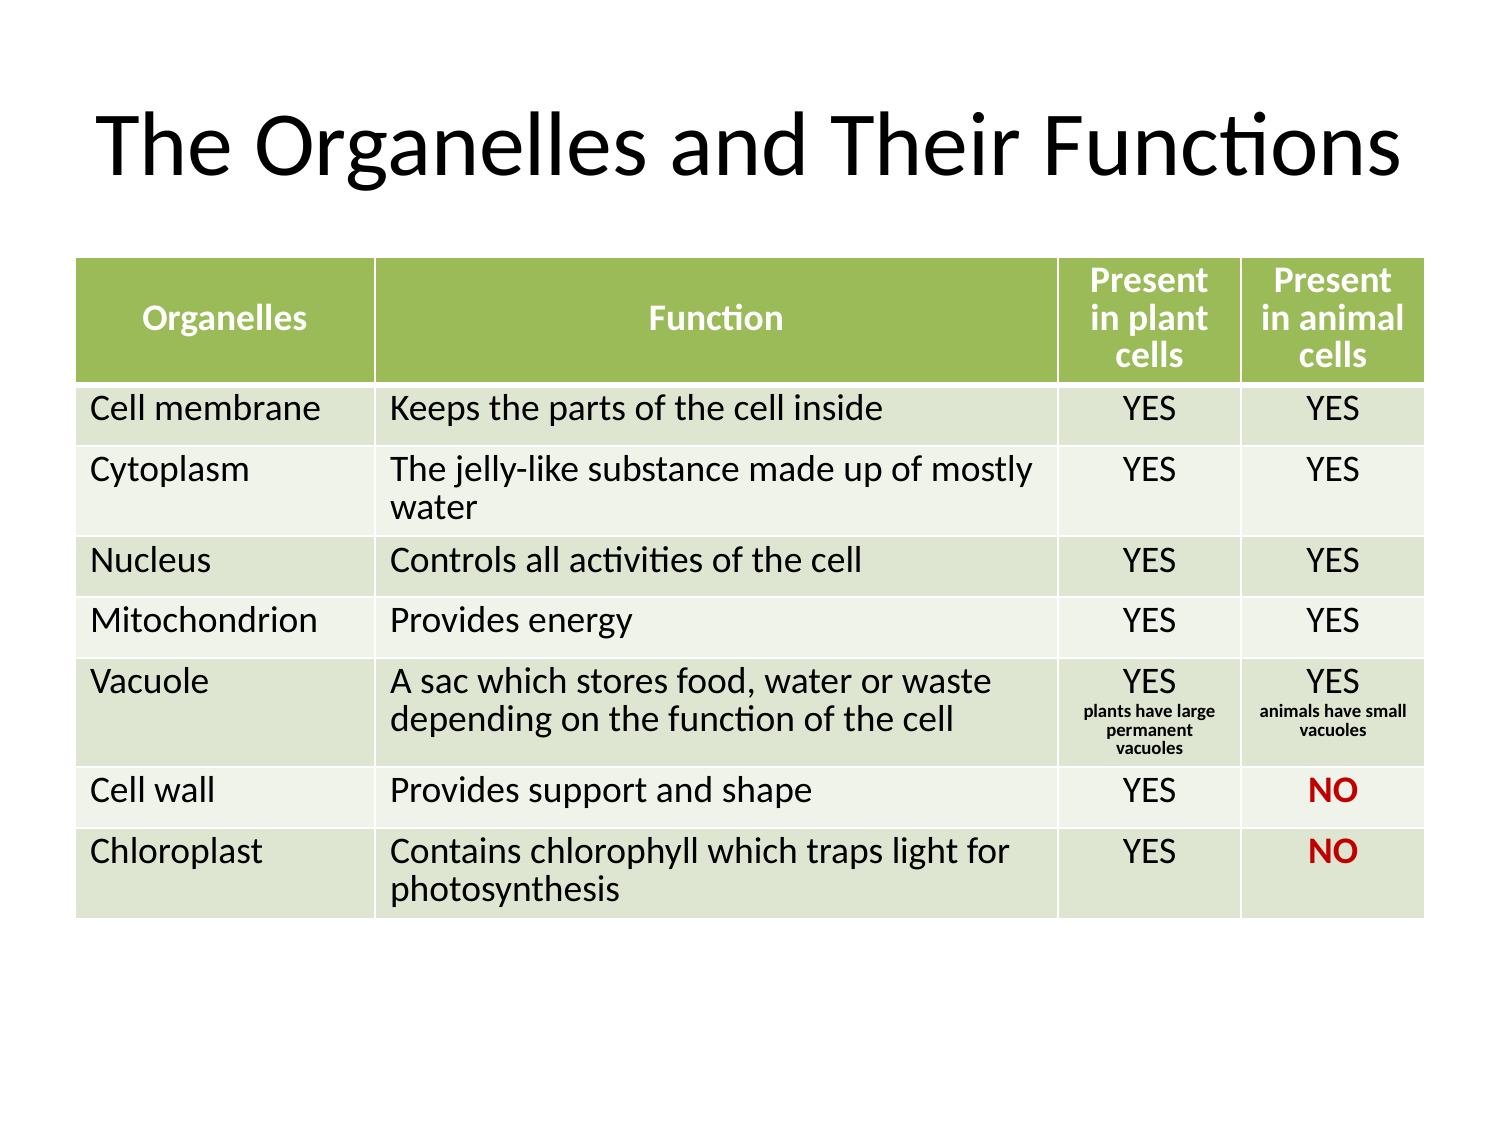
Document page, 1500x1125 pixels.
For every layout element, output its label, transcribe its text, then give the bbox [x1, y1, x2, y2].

table_cell YES animals have small vacuoles [1242, 659, 1424, 766]
table_cell YES plants have large permanent vacuoles [1059, 659, 1240, 766]
table_cell YES [1059, 829, 1240, 918]
table_cell YES [1242, 537, 1424, 596]
table_cell Cell membrane [76, 388, 374, 445]
table_cell Vacuole [76, 659, 374, 766]
table_cell NO [1242, 829, 1424, 918]
title The Organelles and Their Functions [75, 45, 1425, 233]
table_cell YES [1059, 537, 1240, 596]
table_cell YES [1059, 447, 1240, 535]
table_header Function [376, 258, 1057, 382]
table_cell The jelly-like substance made up of mostly water [376, 447, 1057, 535]
table_cell Provides support and shape [376, 768, 1057, 827]
table_cell Chloroplast [76, 829, 374, 918]
table_cell YES [1242, 447, 1424, 535]
table_cell YES [1059, 768, 1240, 827]
table_header Organelles [76, 258, 374, 382]
table_cell NO [1242, 768, 1424, 827]
table_header Present in animal cells [1242, 258, 1424, 382]
table_cell YES [1059, 598, 1240, 657]
table_cell Cell wall [76, 768, 374, 827]
table_cell A sac which stores food, water or waste depending on the function of the cell [376, 659, 1057, 766]
table_cell Controls all activities of the cell [376, 537, 1057, 596]
table_cell Cytoplasm [76, 447, 374, 535]
table_cell Provides energy [376, 598, 1057, 657]
table_cell YES [1242, 388, 1424, 445]
table_cell Nucleus [76, 537, 374, 596]
table_cell Contains chlorophyll which traps light for photosynthesis [376, 829, 1057, 918]
table_cell Mitochondrion [76, 598, 374, 657]
table_cell YES [1059, 388, 1240, 445]
table_cell Keeps the parts of the cell inside [376, 388, 1057, 445]
table_cell YES [1242, 598, 1424, 657]
table_header Present in plant cells [1059, 258, 1240, 382]
